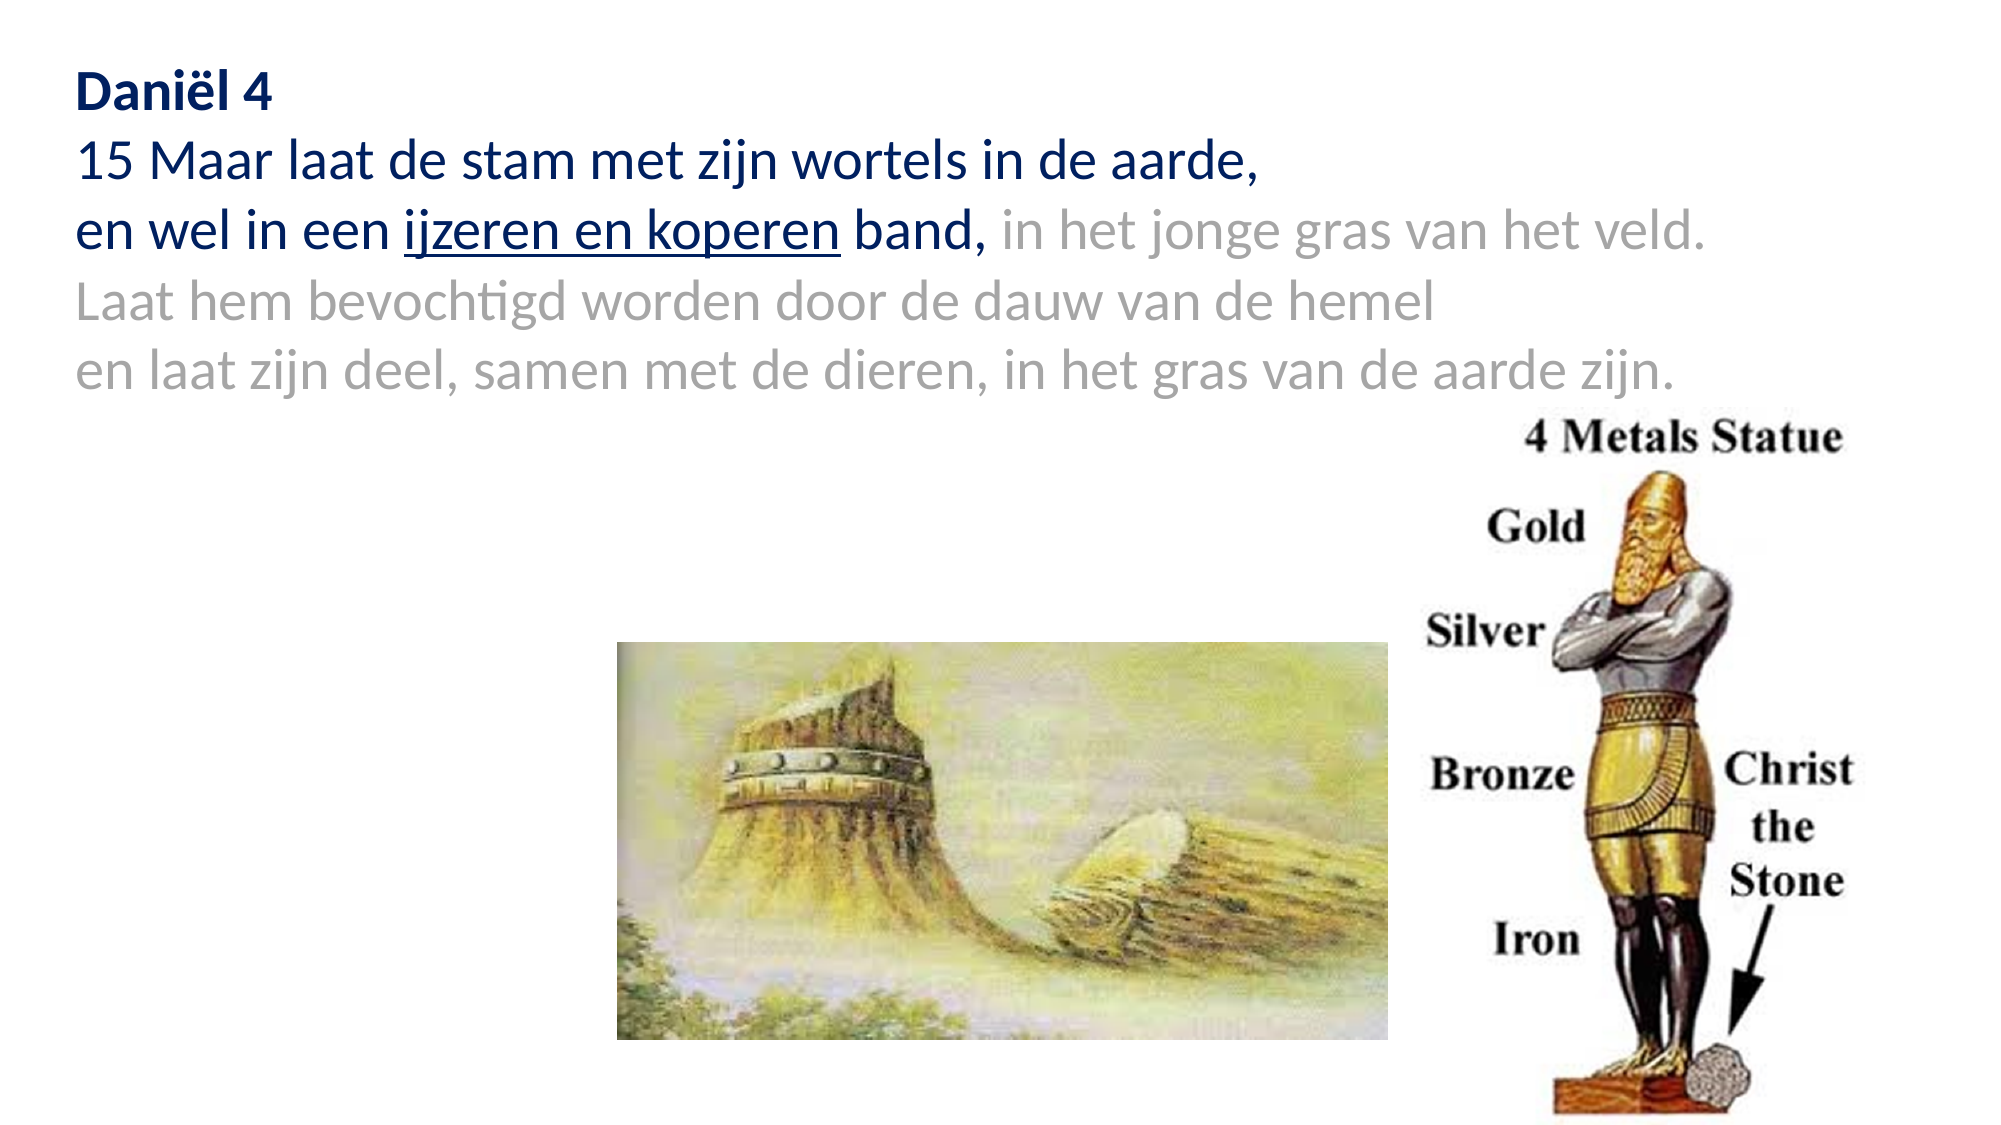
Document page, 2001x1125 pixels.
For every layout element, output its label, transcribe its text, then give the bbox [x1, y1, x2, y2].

text_box Daniël 4 15 Maar laat de stam met zijn wortels in de aarde, en wel in een ijzeren en koperen band, in het jonge gras van het veld. Laat hem bevochtigd worden door de dauw van de hemel en laat zijn deel, samen met de dieren, in het gras van de aarde zijn. [61, 44, 1919, 479]
picture [617, 642, 1388, 1040]
picture [1404, 407, 1879, 1125]
